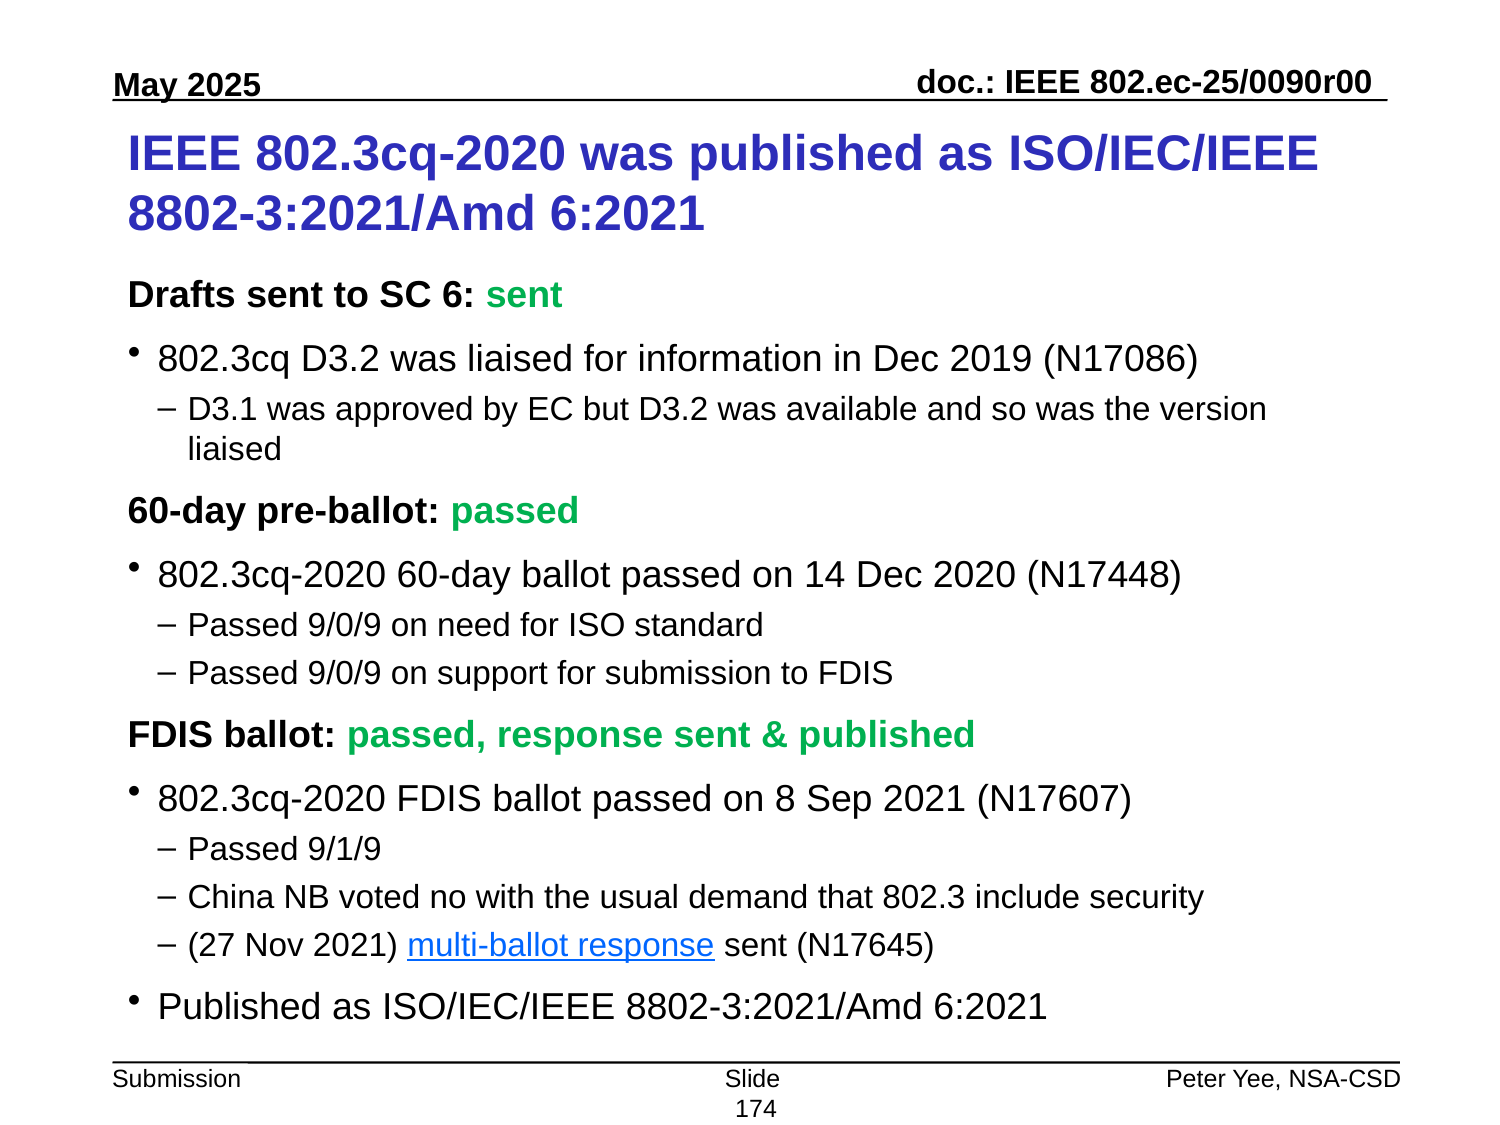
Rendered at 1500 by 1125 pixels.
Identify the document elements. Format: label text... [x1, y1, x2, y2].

list Drafts sent to SC 6: sent 802.3cq D3.2 was liaised for information in Dec 2019 (N17086) D3.1 was approved by EC but D3.2 was available and so was the version liaised 60-day pre-ballot: passed 802.3cq-2020 60-day ballot passed on 14 Dec 2020 (N17448) Passed 9/0/9 on need for ISO standard Passed 9/0/9 on support for submission to FDIS FDIS ballot: passed, response sent & published 802.3cq-2020 FDIS ballot passed on 8 Sep 2021 (N17607) Passed 9/1/9 China NB voted no with the usual demand that 802.3 include security (27 Nov 2021) multi-ballot response sent (N17645) Published as ISO/IEC/IEEE 8802-3:2021/Amd 6:2021 [112, 262, 1388, 938]
title IEEE 802.3cq-2020 was published as ISO/IEC/IEEE 8802-3:2021/Amd 6:2021 [112, 112, 1388, 262]
footer Peter Yee, NSA-CSD [1164, 1061, 1402, 1093]
slide_number Slide 174 [709, 1061, 803, 1093]
